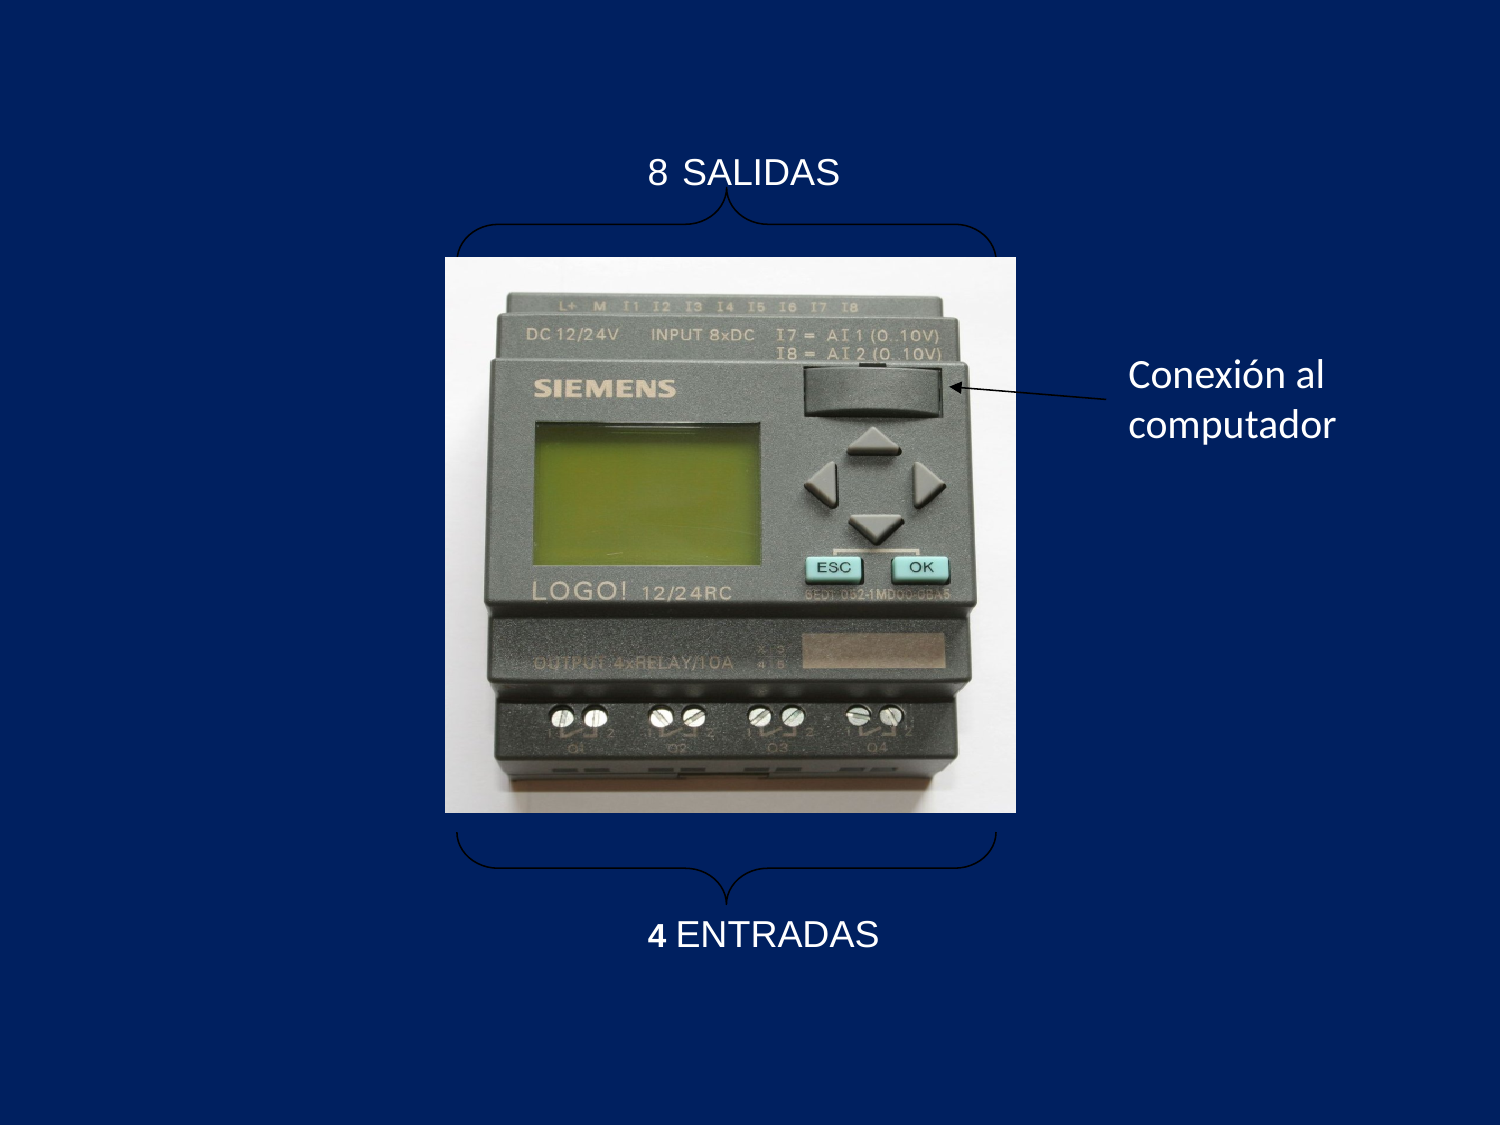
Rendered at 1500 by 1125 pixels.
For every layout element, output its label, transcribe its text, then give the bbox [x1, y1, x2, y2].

picture [445, 257, 1017, 813]
text_box [457, 206, 996, 256]
text_box 8 SALIDAS [632, 140, 856, 206]
text_box 4 ENTRADAS [632, 902, 904, 970]
text_box Conexión al computador [1113, 339, 1372, 504]
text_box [948, 386, 1107, 400]
text_box [456, 832, 997, 902]
